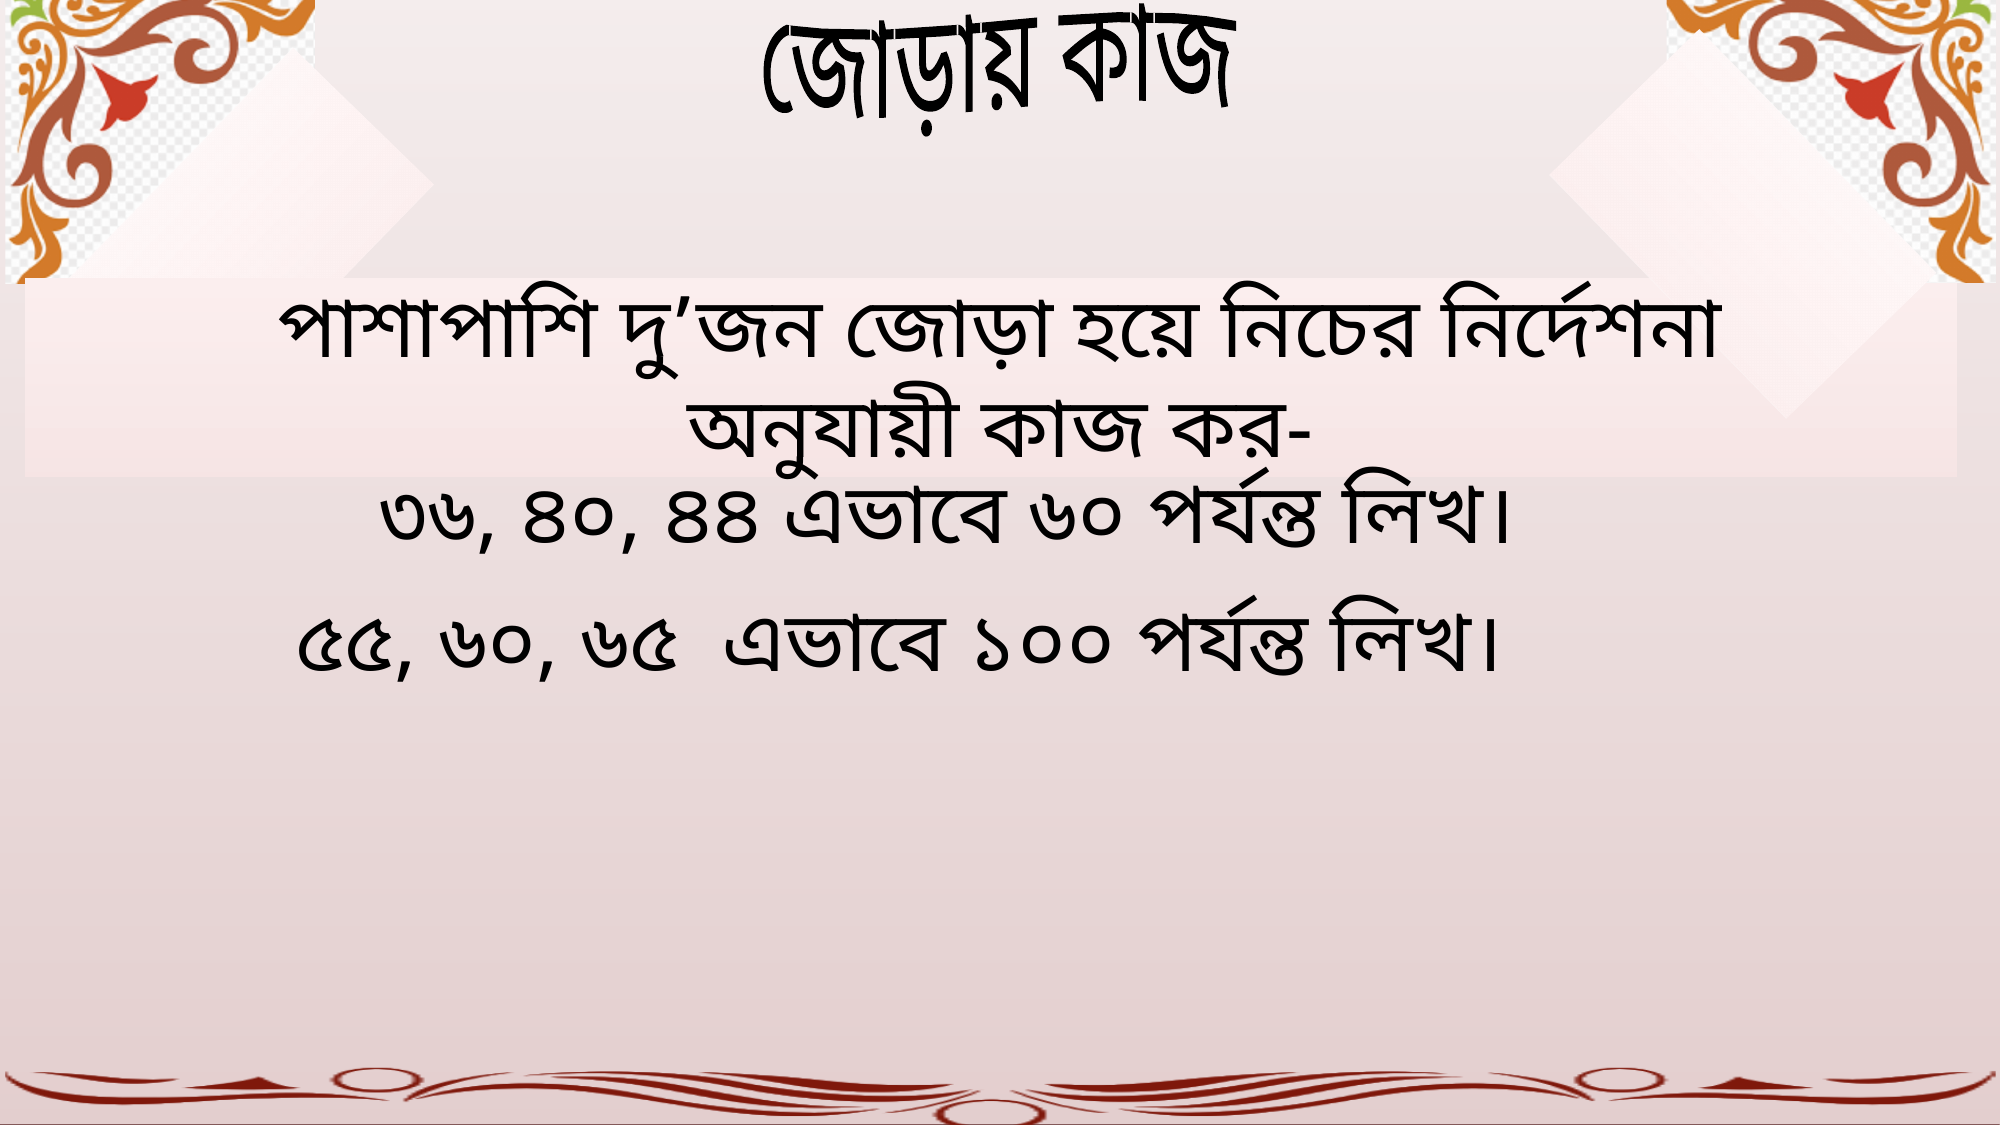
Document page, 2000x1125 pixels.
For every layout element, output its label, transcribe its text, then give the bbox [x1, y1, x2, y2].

text_box ৫৫, ৬০, ৬৫ এভাবে ১০০ পর্যন্ত লিখ। [19, 581, 1780, 696]
picture [1550, 0, 1996, 477]
text_box পাশাপাশি দু’জন জোড়া হয়ে নিচের নির্দেশনা অনুযায়ী কাজ কর- [119, 267, 1880, 482]
picture [5, 0, 434, 477]
text_box ৩৬, ৪০, ৪৪ এভাবে ৬০ পর্যন্ত লিখ। [66, 453, 1827, 568]
